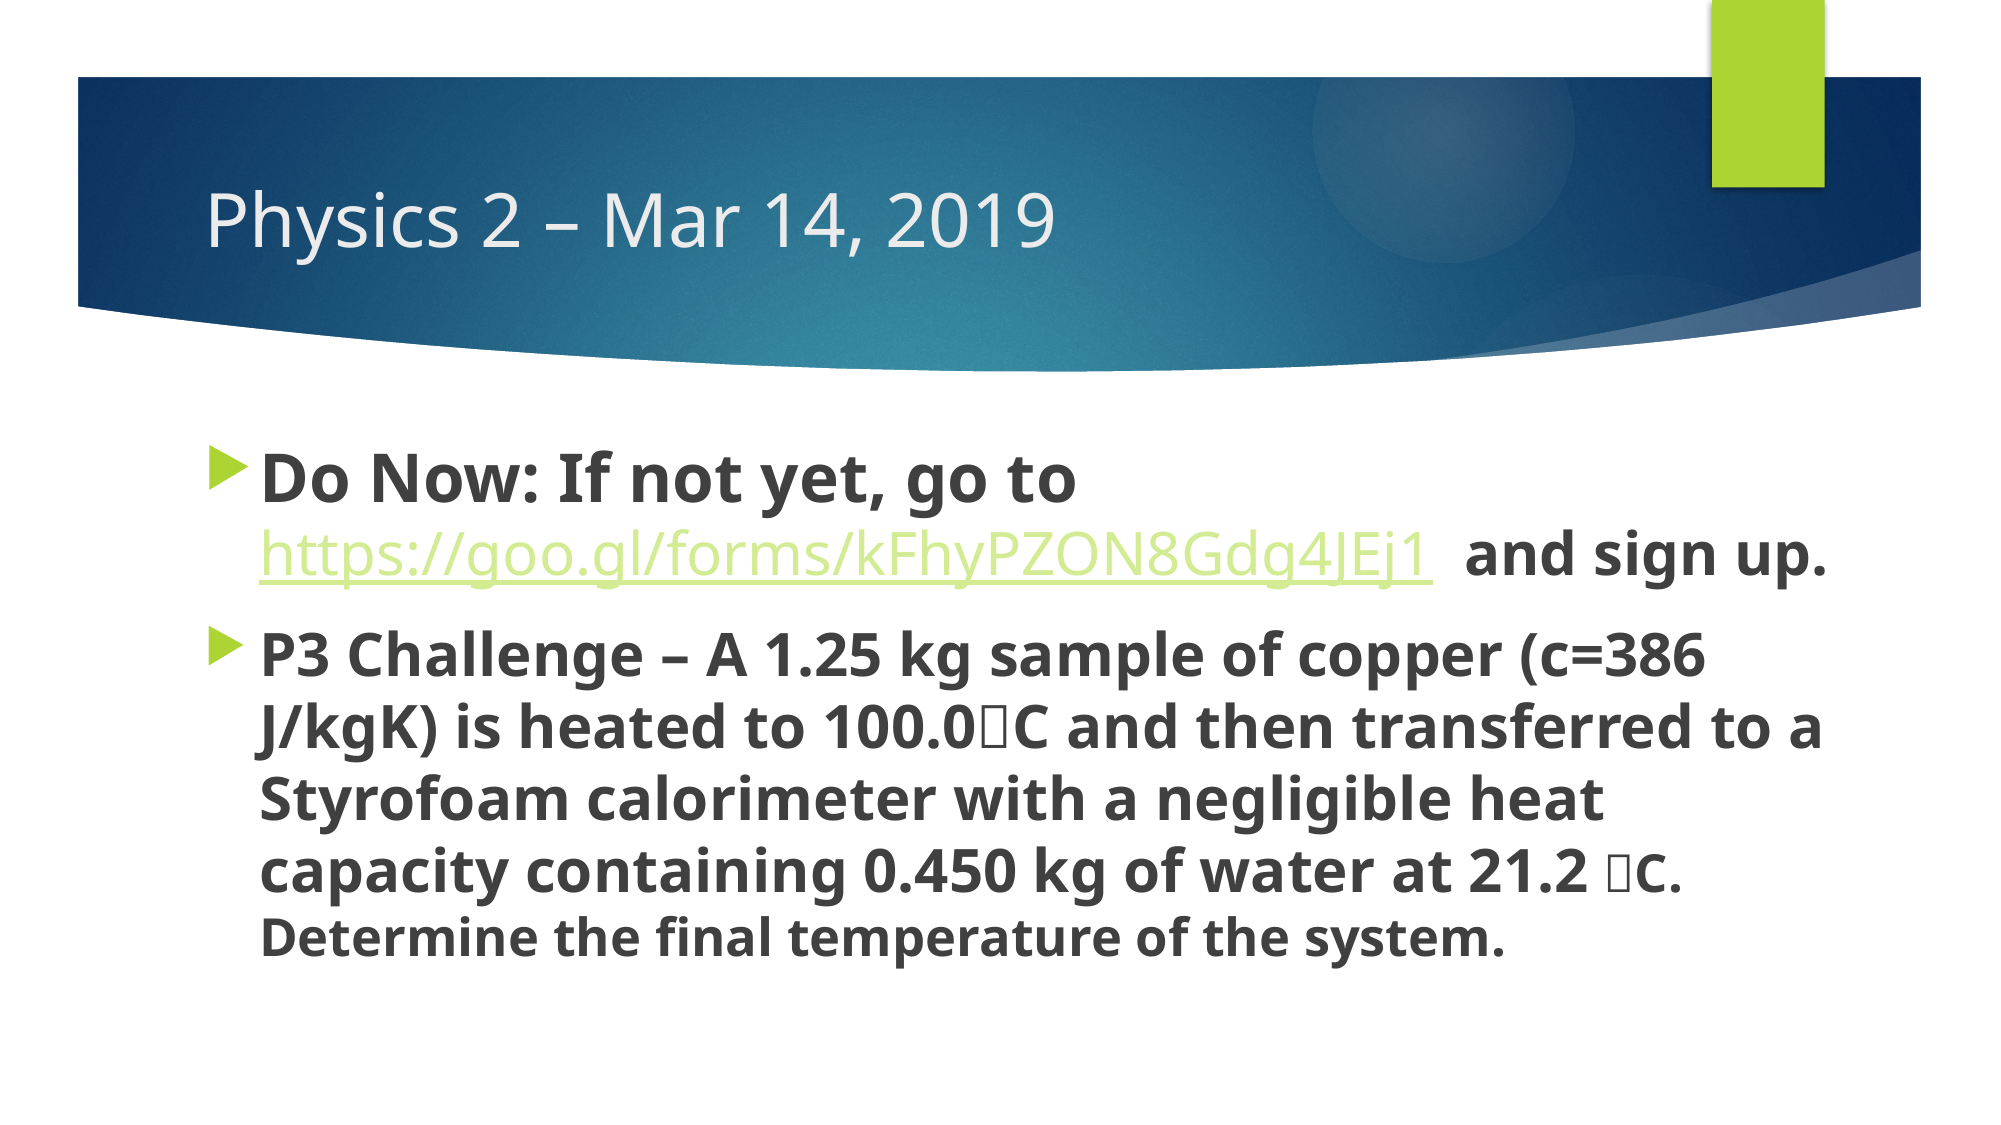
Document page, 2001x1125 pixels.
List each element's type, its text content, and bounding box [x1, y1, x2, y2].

list Do Now: If not yet, go to https://goo.gl/forms/kFhyPZON8Gdg4JEj1 and sign up. P3 Challenge – A 1.25 kg sample of copper (c=386 J/kgK) is heated to 100.0C and then transferred to a Styrofoam calorimeter with a negligible heat capacity containing 0.450 kg of water at 21.2 C. Determine the final temperature of the system. [189, 427, 1864, 988]
title Physics 2 – Mar 14, 2019 [189, 159, 1627, 276]
